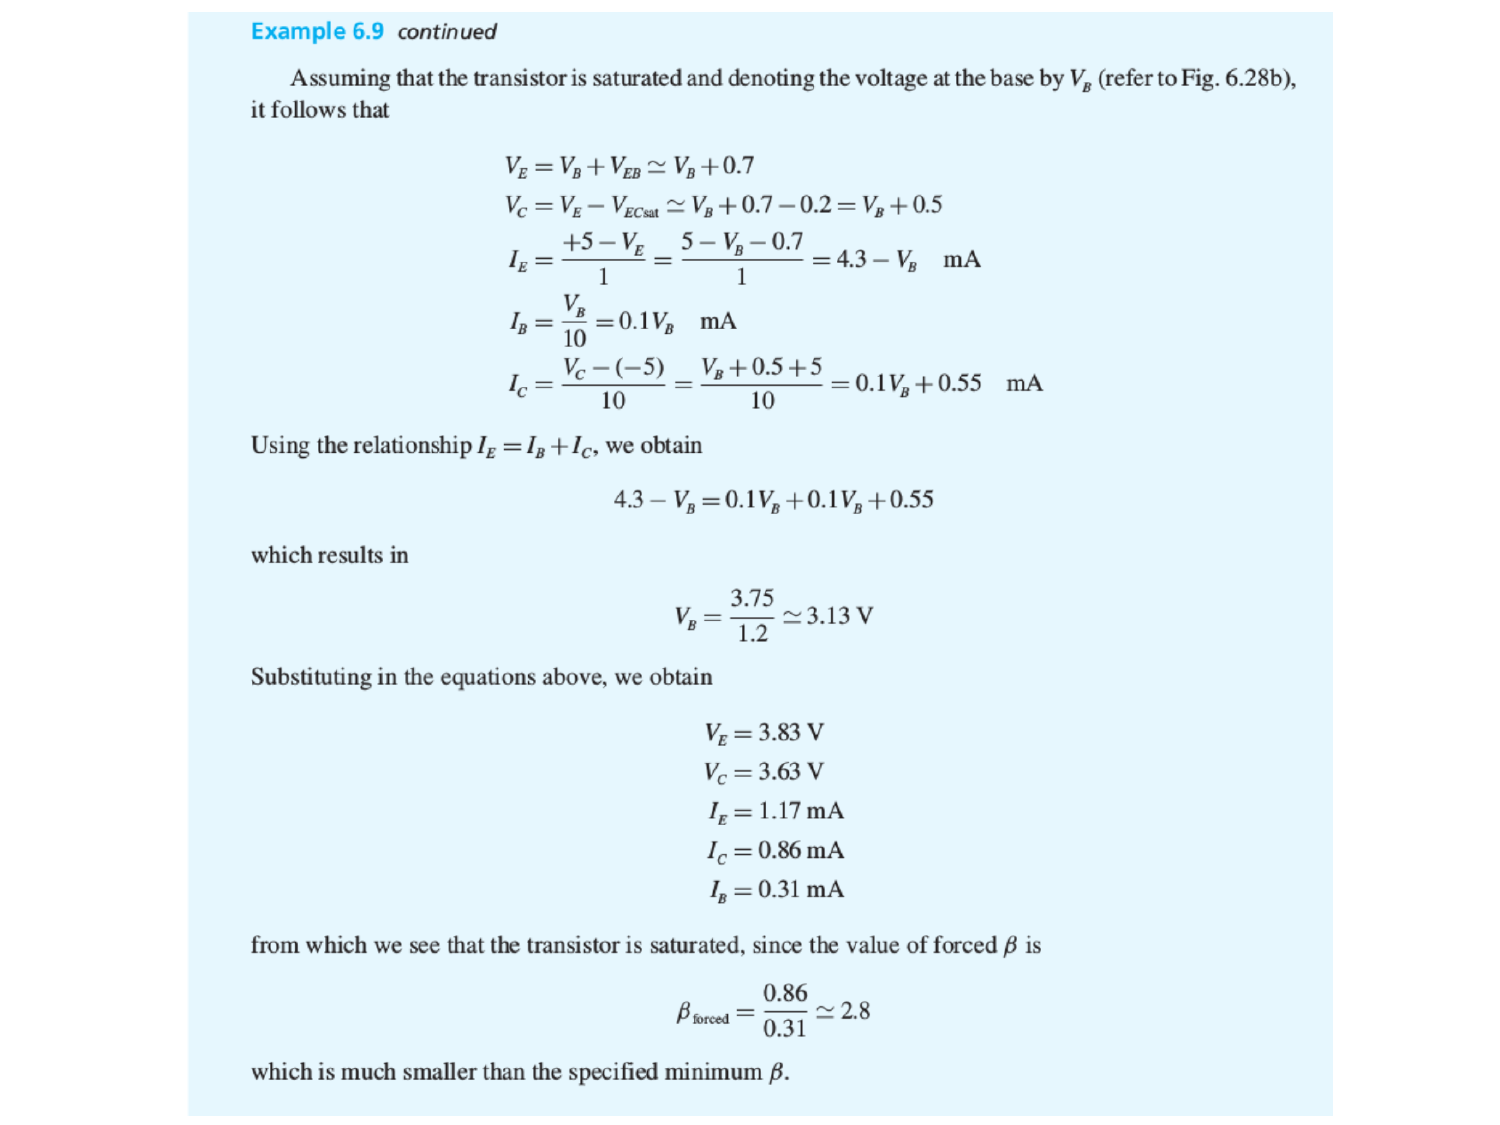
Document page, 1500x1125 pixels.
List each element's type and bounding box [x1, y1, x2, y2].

list [187, 12, 1333, 1116]
